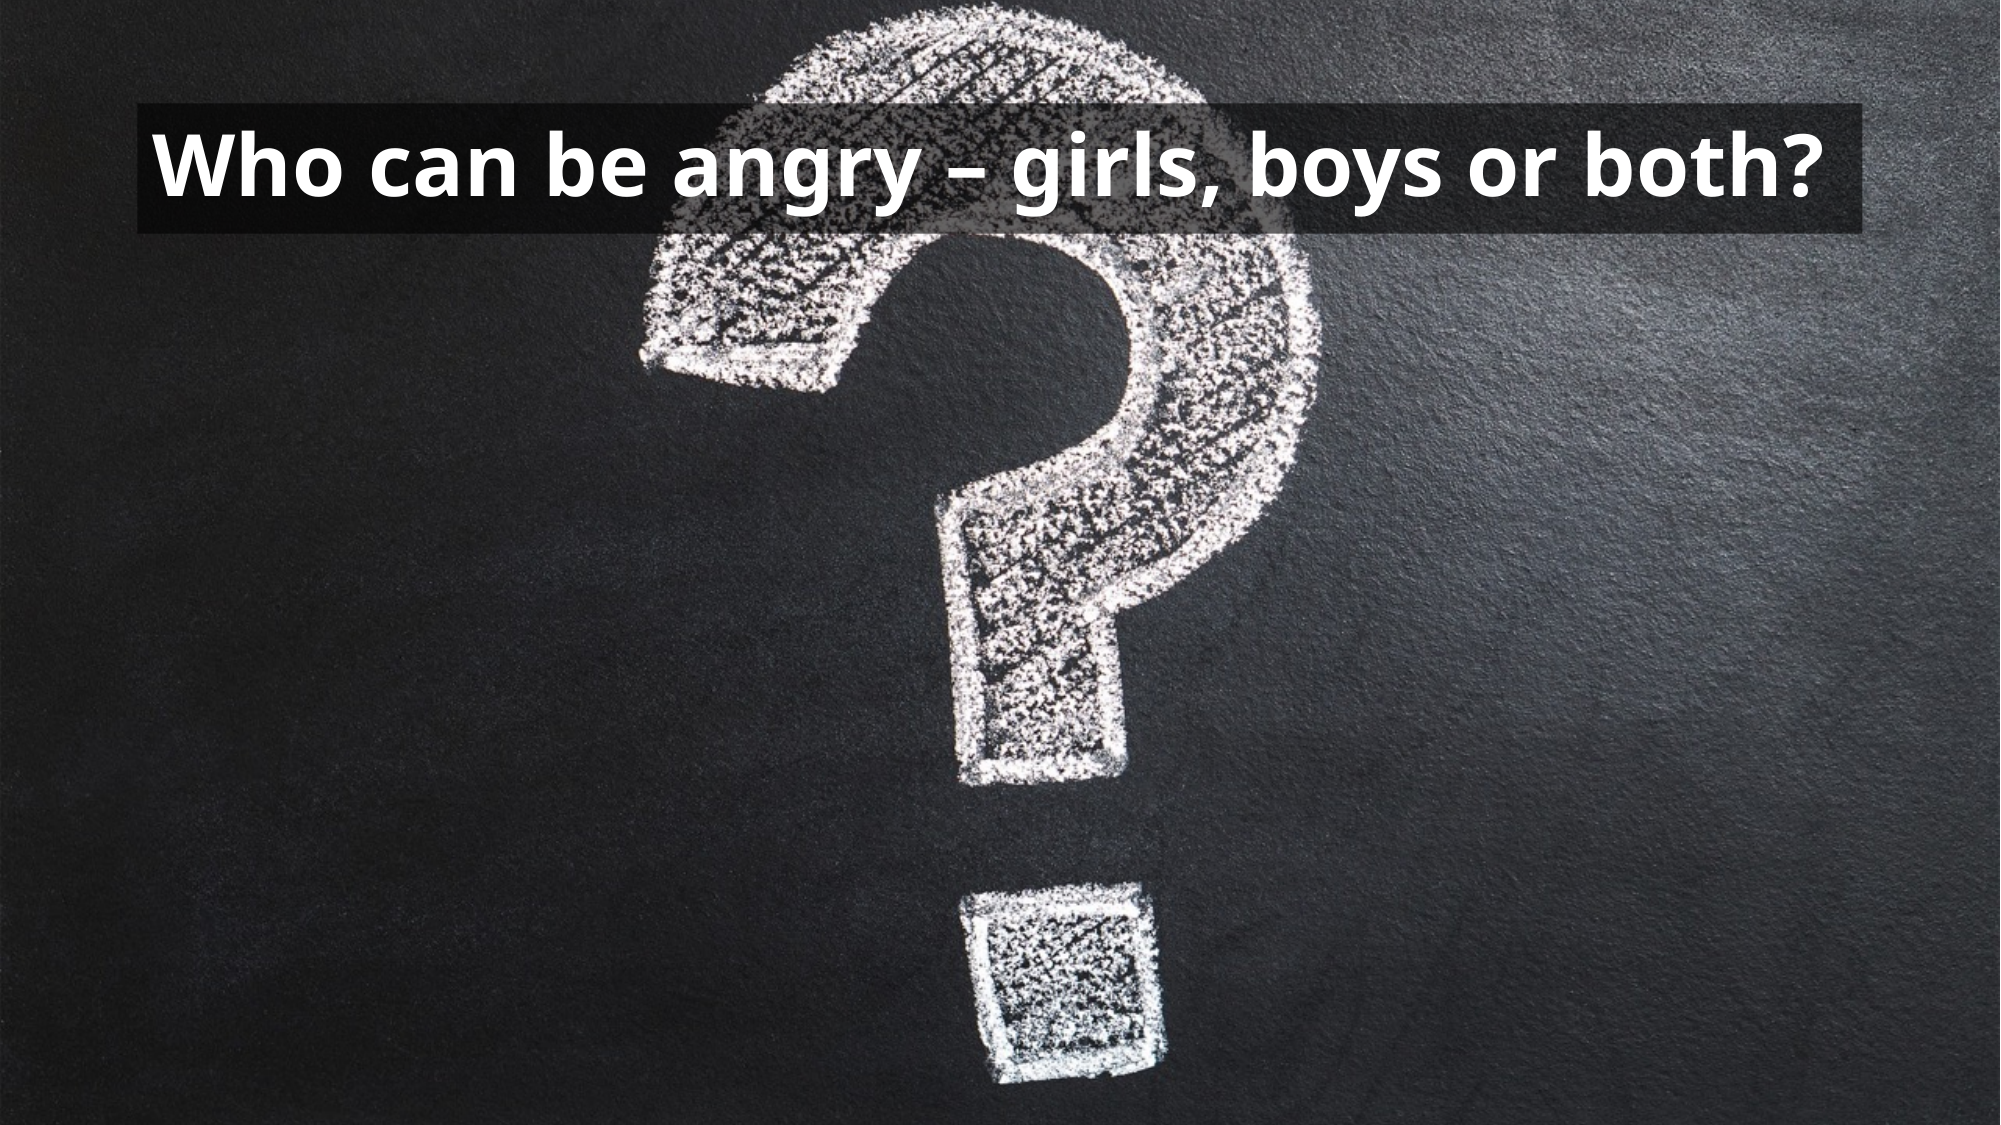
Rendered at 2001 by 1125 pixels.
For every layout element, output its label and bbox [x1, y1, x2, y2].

list [0, 0, 2000, 1125]
